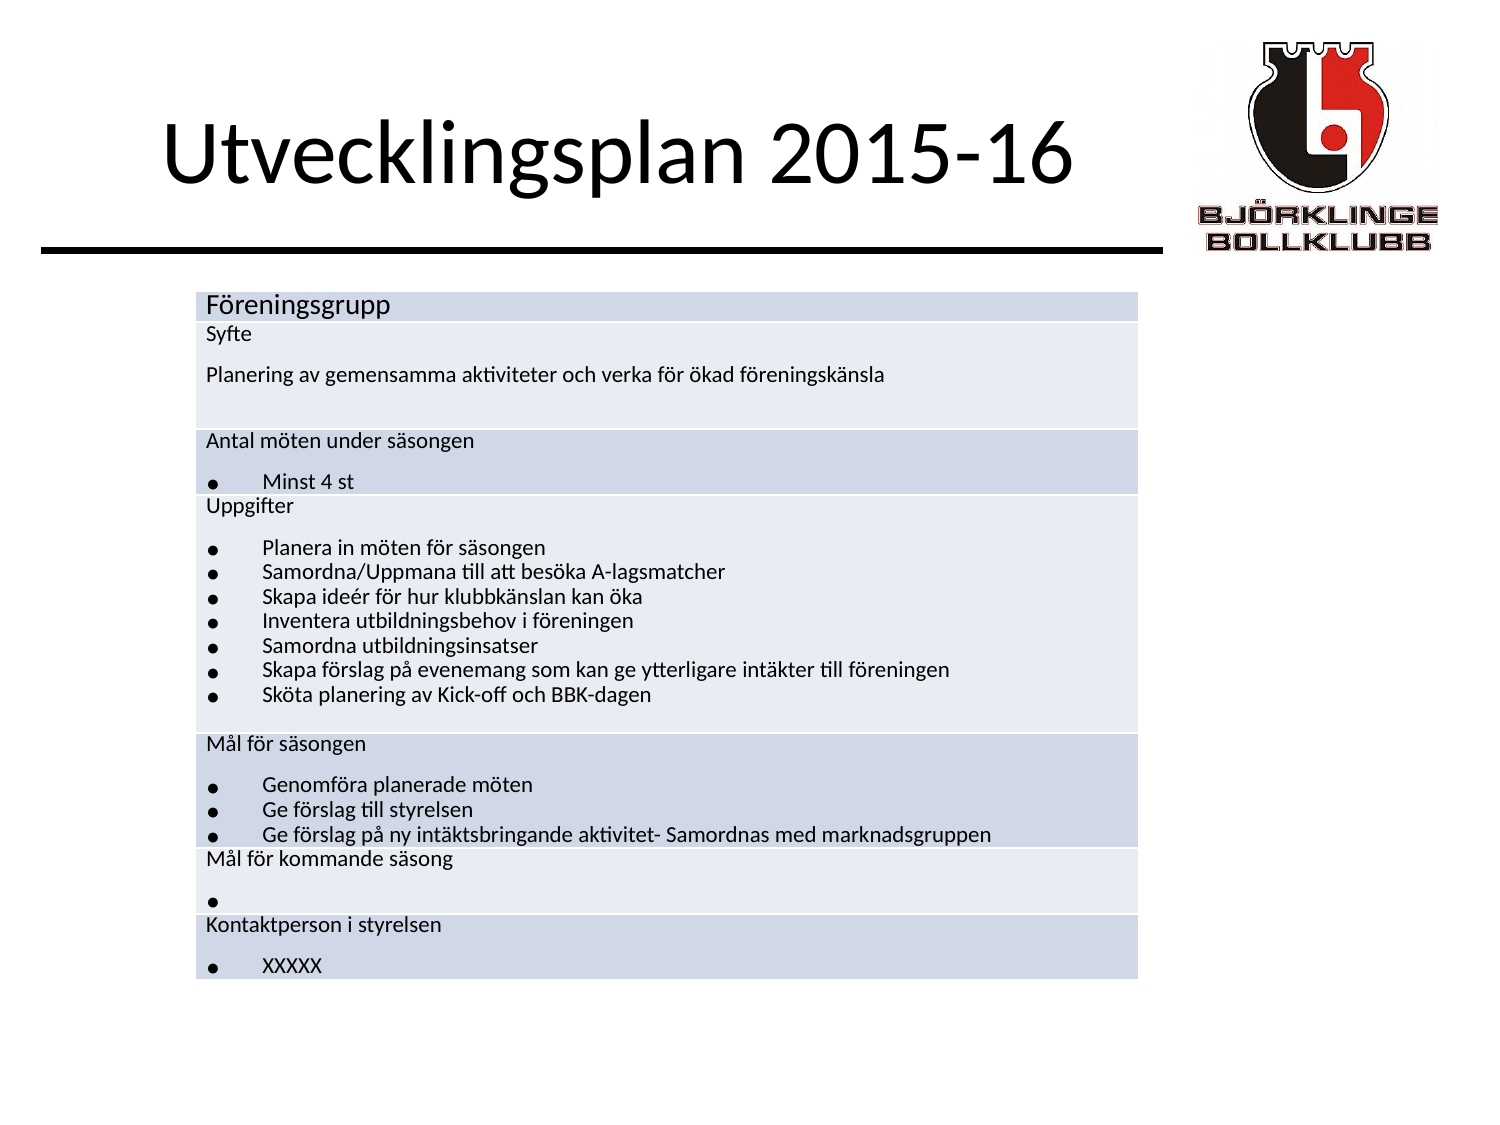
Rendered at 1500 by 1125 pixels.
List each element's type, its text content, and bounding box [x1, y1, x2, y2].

table_cell Uppgifter Planera in möten för säsongen Samordna/Uppmana till att besöka A-lagsmatcher Skapa ideér för hur klubbkänslan kan öka Inventera utbildningsbehov i föreningen Samordna utbildningsinsatser Skapa förslag på evenemang som kan ge ytterligare intäkter till föreningen Sköta planering av Kick-off och BBK-dagen [196, 496, 1138, 732]
table_cell Kontaktperson i styrelsen XXXXX [196, 915, 1138, 979]
table_header Föreningsgrupp [196, 292, 1138, 321]
table_cell Antal möten under säsongen Minst 4 st [196, 430, 1138, 494]
table_cell Mål för säsongen Genomföra planerade möten Ge förslag till styrelsen Ge förslag på ny intäktsbringande aktivitet- Samordnas med marknadsgruppen [196, 734, 1138, 847]
table_cell Mål för kommande säsong [196, 849, 1138, 913]
title Utvecklingsplan 2015-16 [53, 52, 1185, 241]
table_cell Syfte Planering av gemensamma aktiviteter och verka för ökad föreningskänsla [196, 323, 1138, 428]
picture [1198, 42, 1439, 252]
